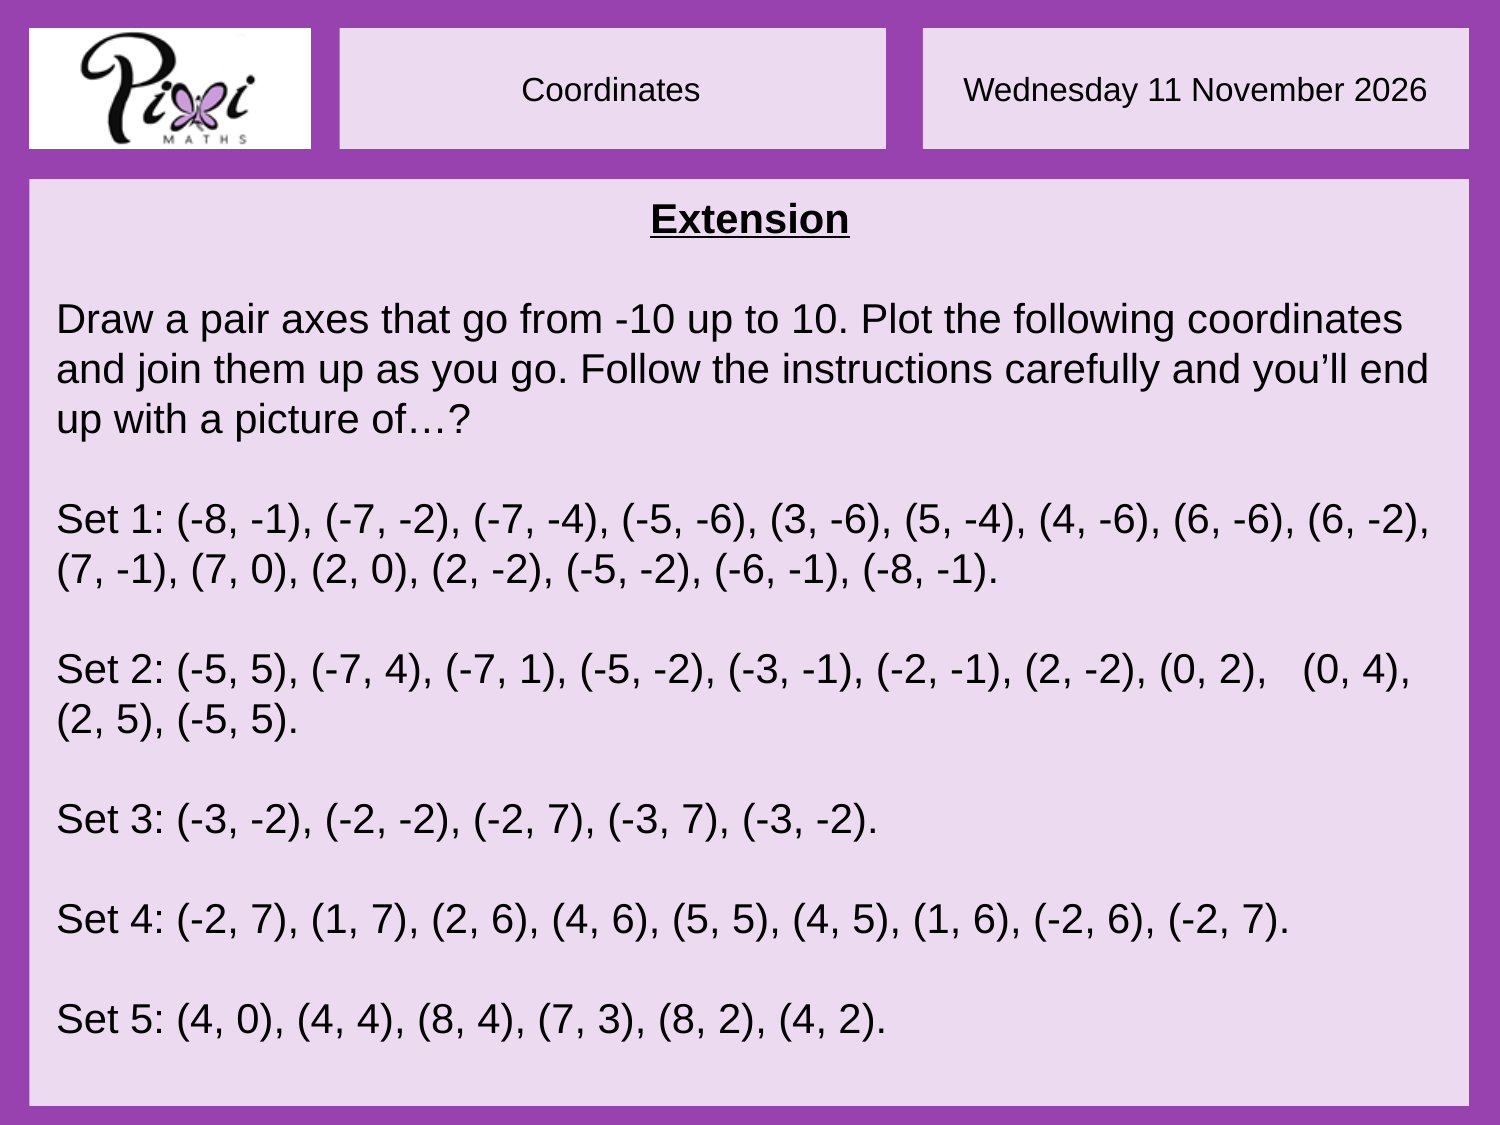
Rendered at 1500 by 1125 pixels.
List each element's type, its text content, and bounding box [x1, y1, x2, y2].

picture [0, 0, 1500, 1125]
text_box Extension Draw a pair axes that go from -10 up to 10. Plot the following coordinates and join them up as you go. Follow the instructions carefully and you’ll end up with a picture of…? Set 1: (-8, -1), (-7, -2), (-7, -4), (-5, -6), (3, -6), (5, -4), (4, -6), (6, -6), (6, -2), (7, -1), (7, 0), (2, 0), (2, -2), (-5, -2), (-6, -1), (-8, -1). Set 2: (-5, 5), (-7, 4), (-7, 1), (-5, -2), (-3, -1), (-2, -1), (2, -2), (0, 2), (0, 4), (2, 5), (-5, 5). Set 3: (-3, -2), (-2, -2), (-2, 7), (-3, 7), (-3, -2). Set 4: (-2, 7), (1, 7), (2, 6), (4, 6), (5, 5), (4, 5), (1, 6), (-2, 6), (-2, 7). Set 5: (4, 0), (4, 4), (8, 4), (7, 3), (8, 2), (4, 2). [41, 184, 1459, 1050]
